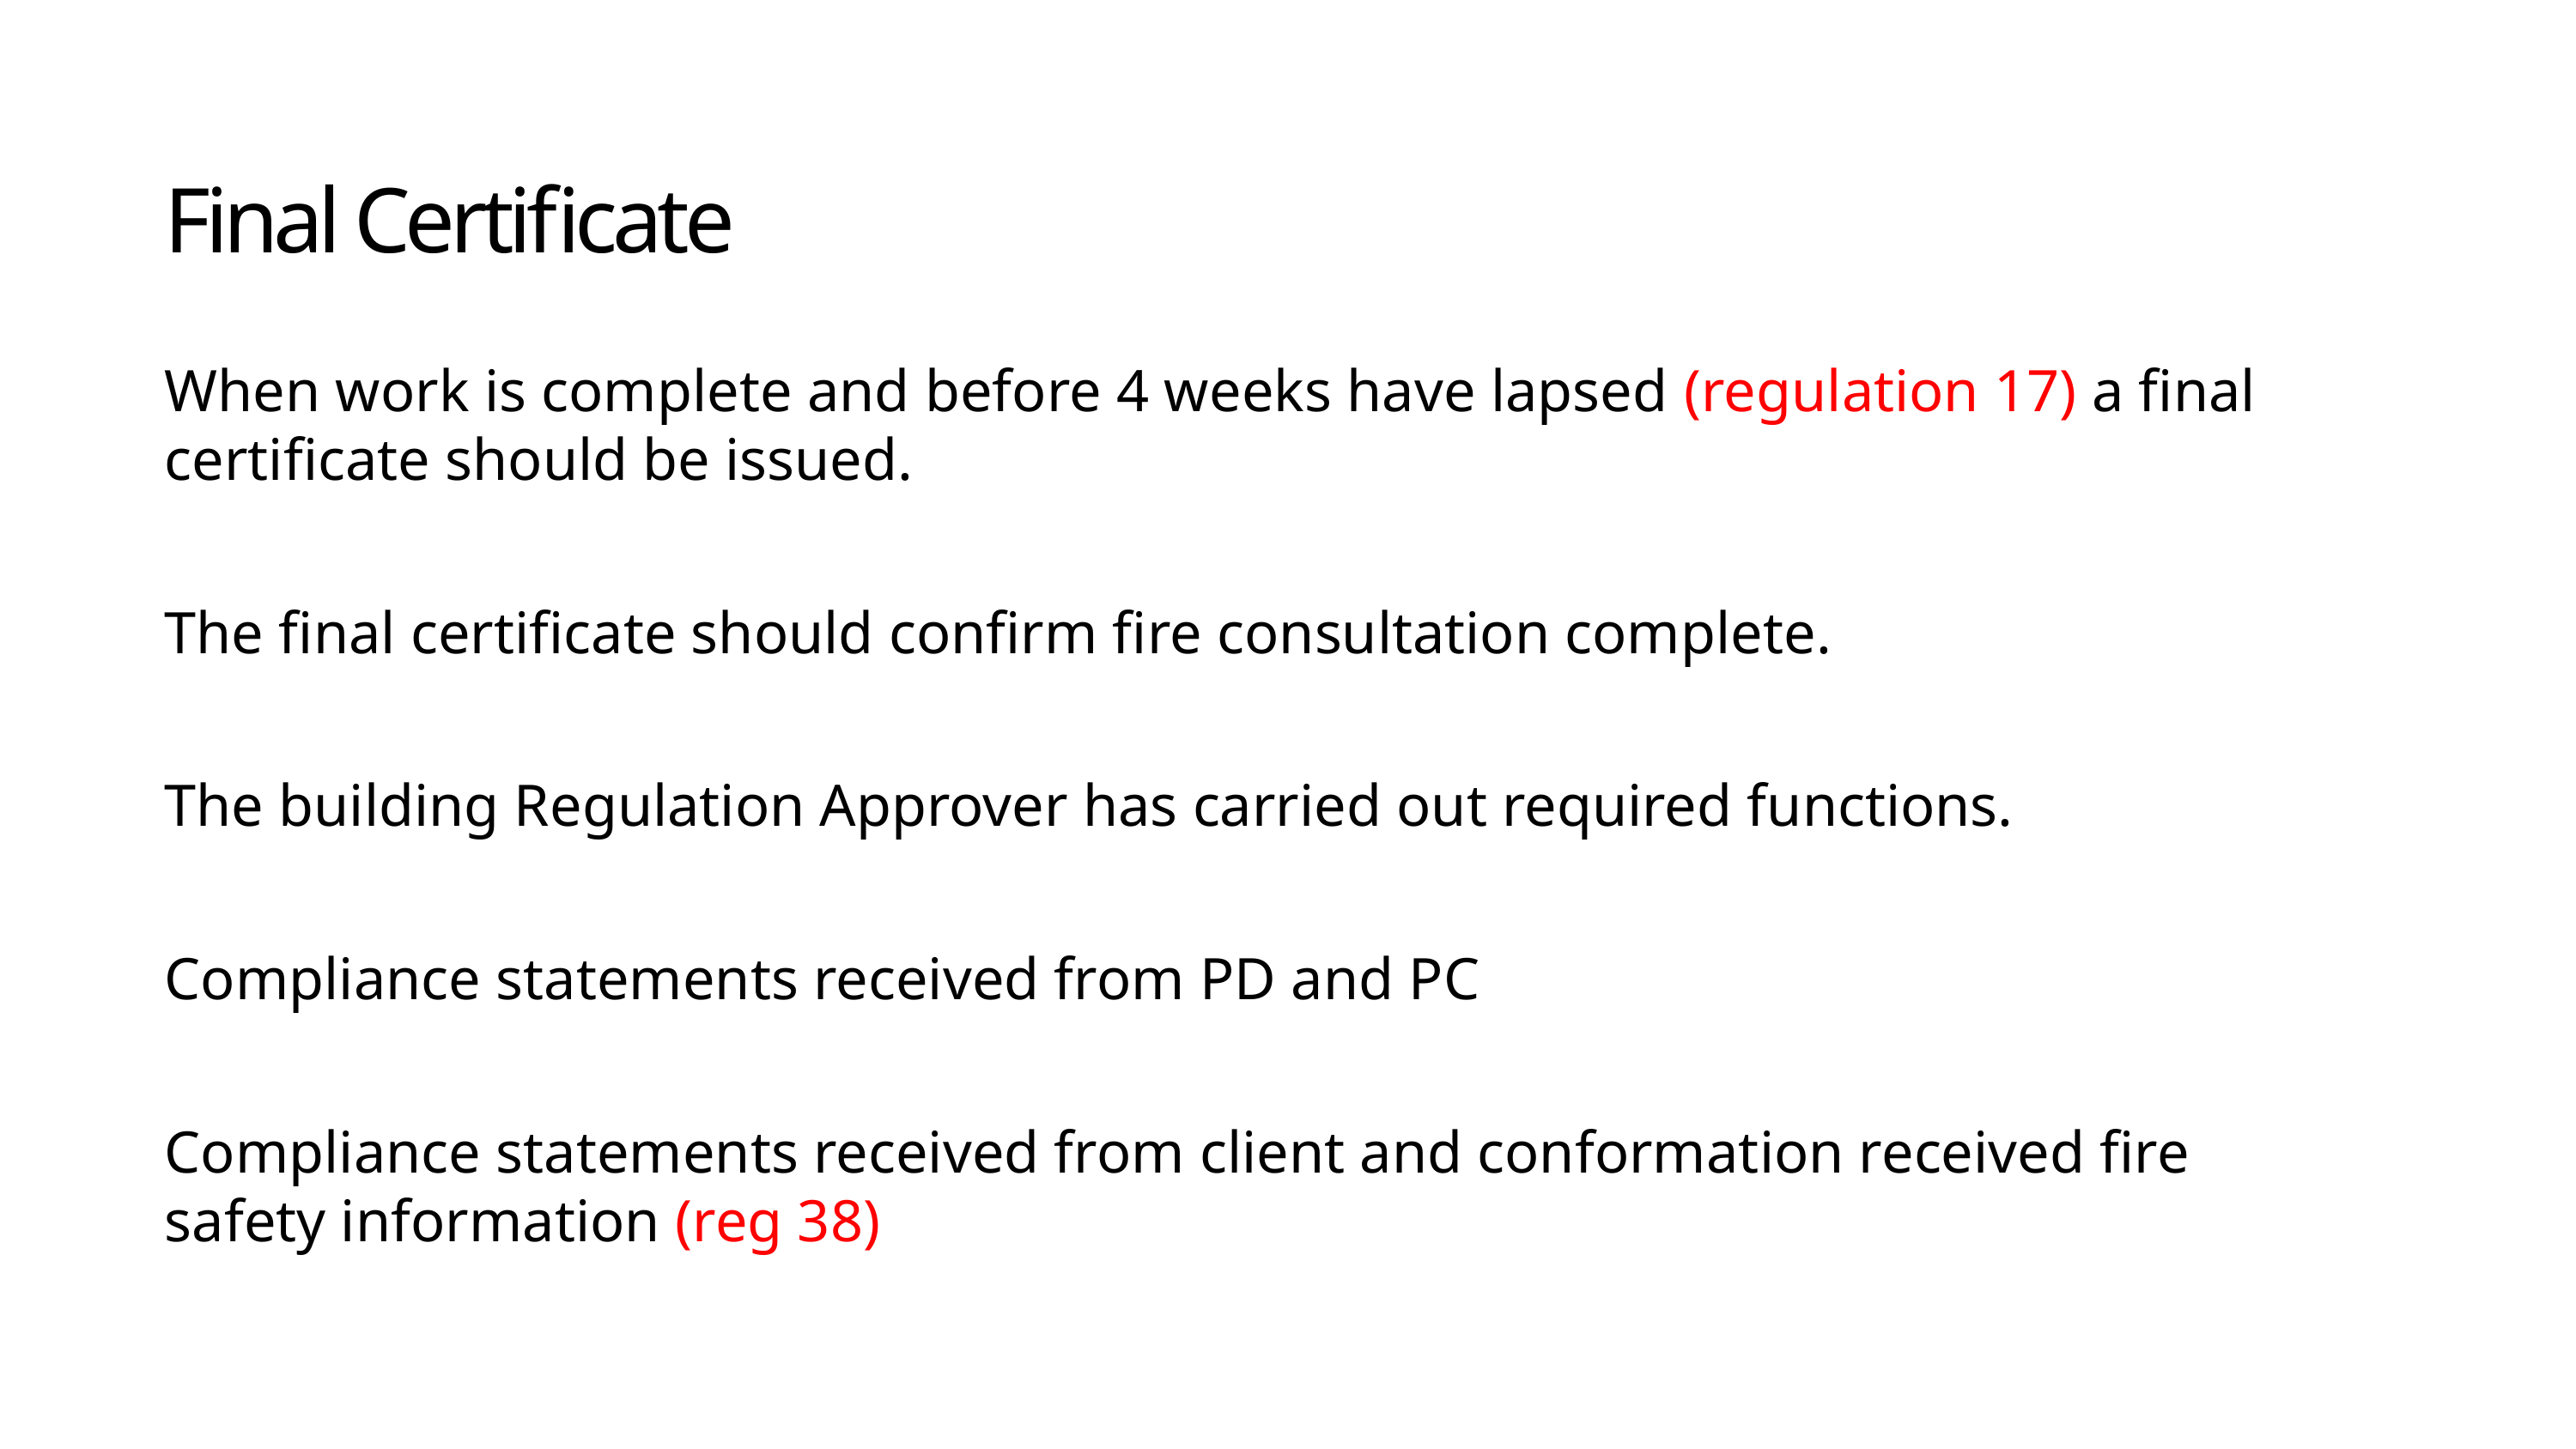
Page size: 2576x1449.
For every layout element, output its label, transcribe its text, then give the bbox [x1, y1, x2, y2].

list When work is complete and before 4 weeks have lapsed (regulation 17) a final certificate should be issued. The final certificate should confirm fire consultation complete. The building Regulation Approver has carried out required functions. Compliance statements received from PD and PC Compliance statements received from client and conformation received fire safety information (reg 38) [151, 348, 2292, 1364]
list Final Certificate [151, 178, 1047, 306]
